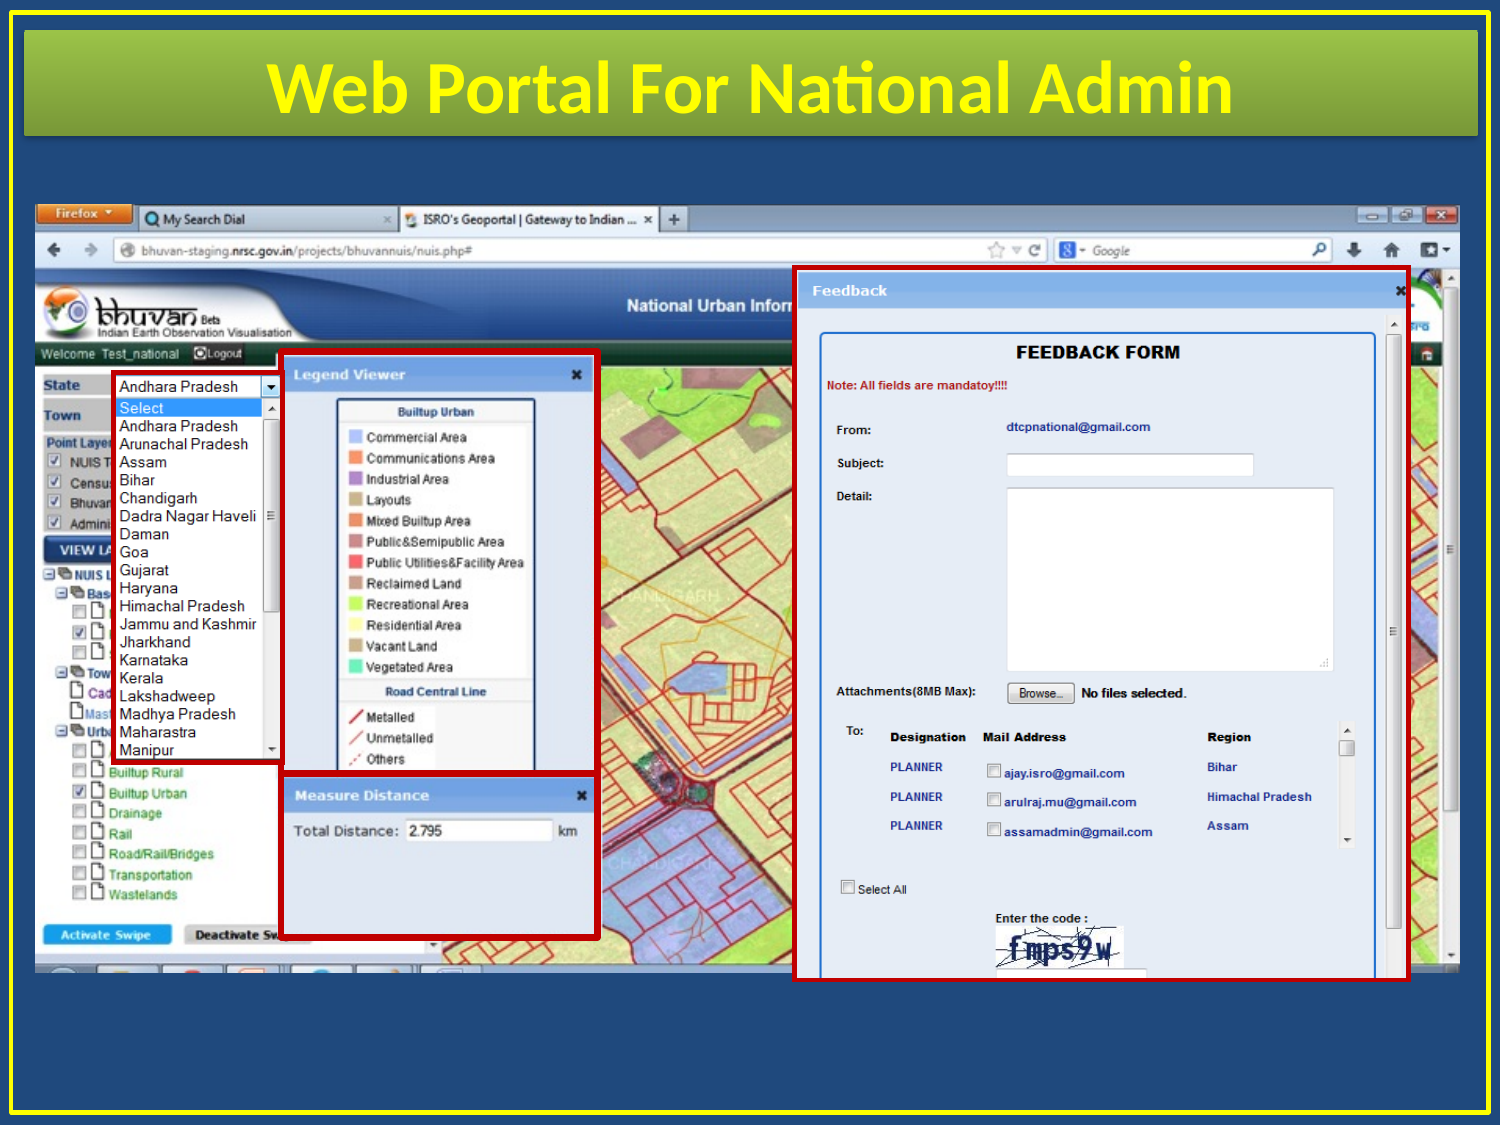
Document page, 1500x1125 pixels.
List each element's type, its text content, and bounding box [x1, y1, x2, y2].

text_box [9, 10, 1491, 1115]
picture [34, 204, 1461, 978]
text_box Web Portal For National Admin [24, 30, 1478, 136]
